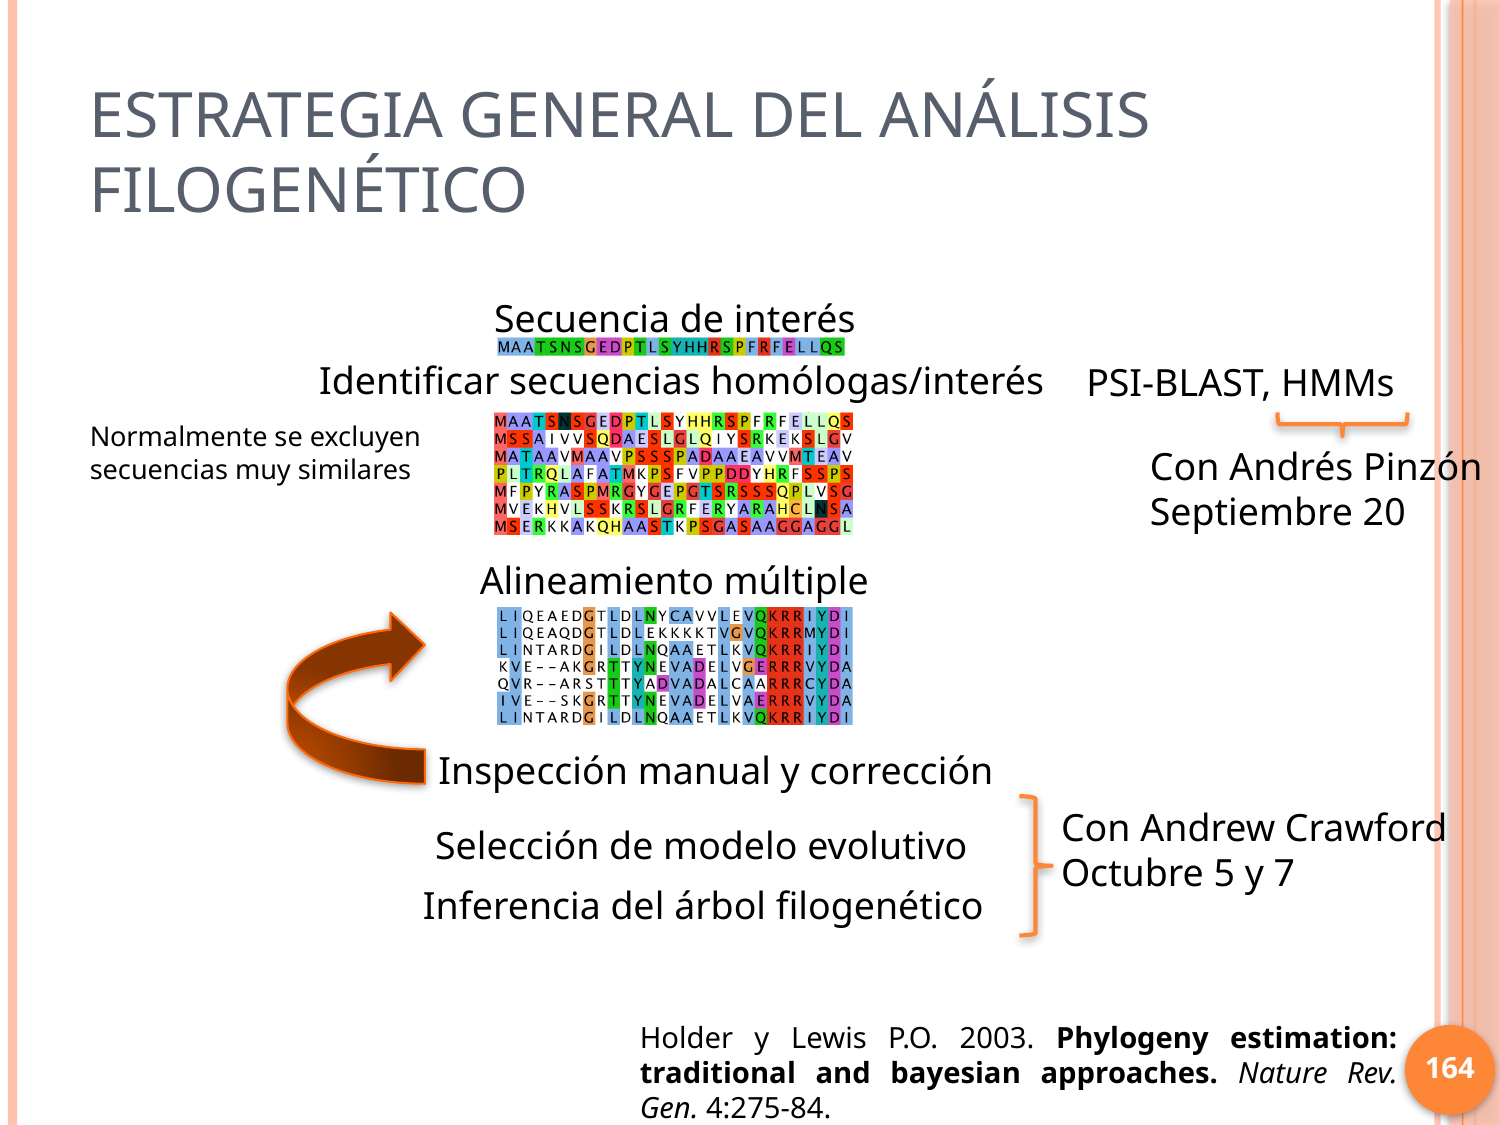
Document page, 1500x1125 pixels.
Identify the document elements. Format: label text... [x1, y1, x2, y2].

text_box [461, 549, 888, 726]
text_box PSI-BLAST, HMMs [1071, 351, 1411, 412]
title Estrategia general del análisis filogenético [75, 45, 1300, 233]
text_box Selección de modelo evolutivo [420, 814, 983, 874]
text_box Inspección manual y corrección [423, 739, 1009, 800]
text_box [1018, 795, 1467, 936]
text_box [286, 611, 426, 785]
slide_number 164 [1413, 1027, 1500, 1113]
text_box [480, 286, 870, 357]
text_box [311, 349, 1053, 536]
text_box Inferencia del árbol filogenético [408, 874, 999, 935]
title BLAST: Basic Local Alignment Search Tool [1464, 793, 1473, 946]
text_box Normalmente se excluyen secuencias muy similares [75, 412, 306, 493]
text_box Holder y Lewis P.O. 2003. Phylogeny estimation: traditional and bayesian approaches. Nature Rev. Gen. 4:275-84. [624, 1012, 1413, 1125]
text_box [1132, 411, 1500, 543]
